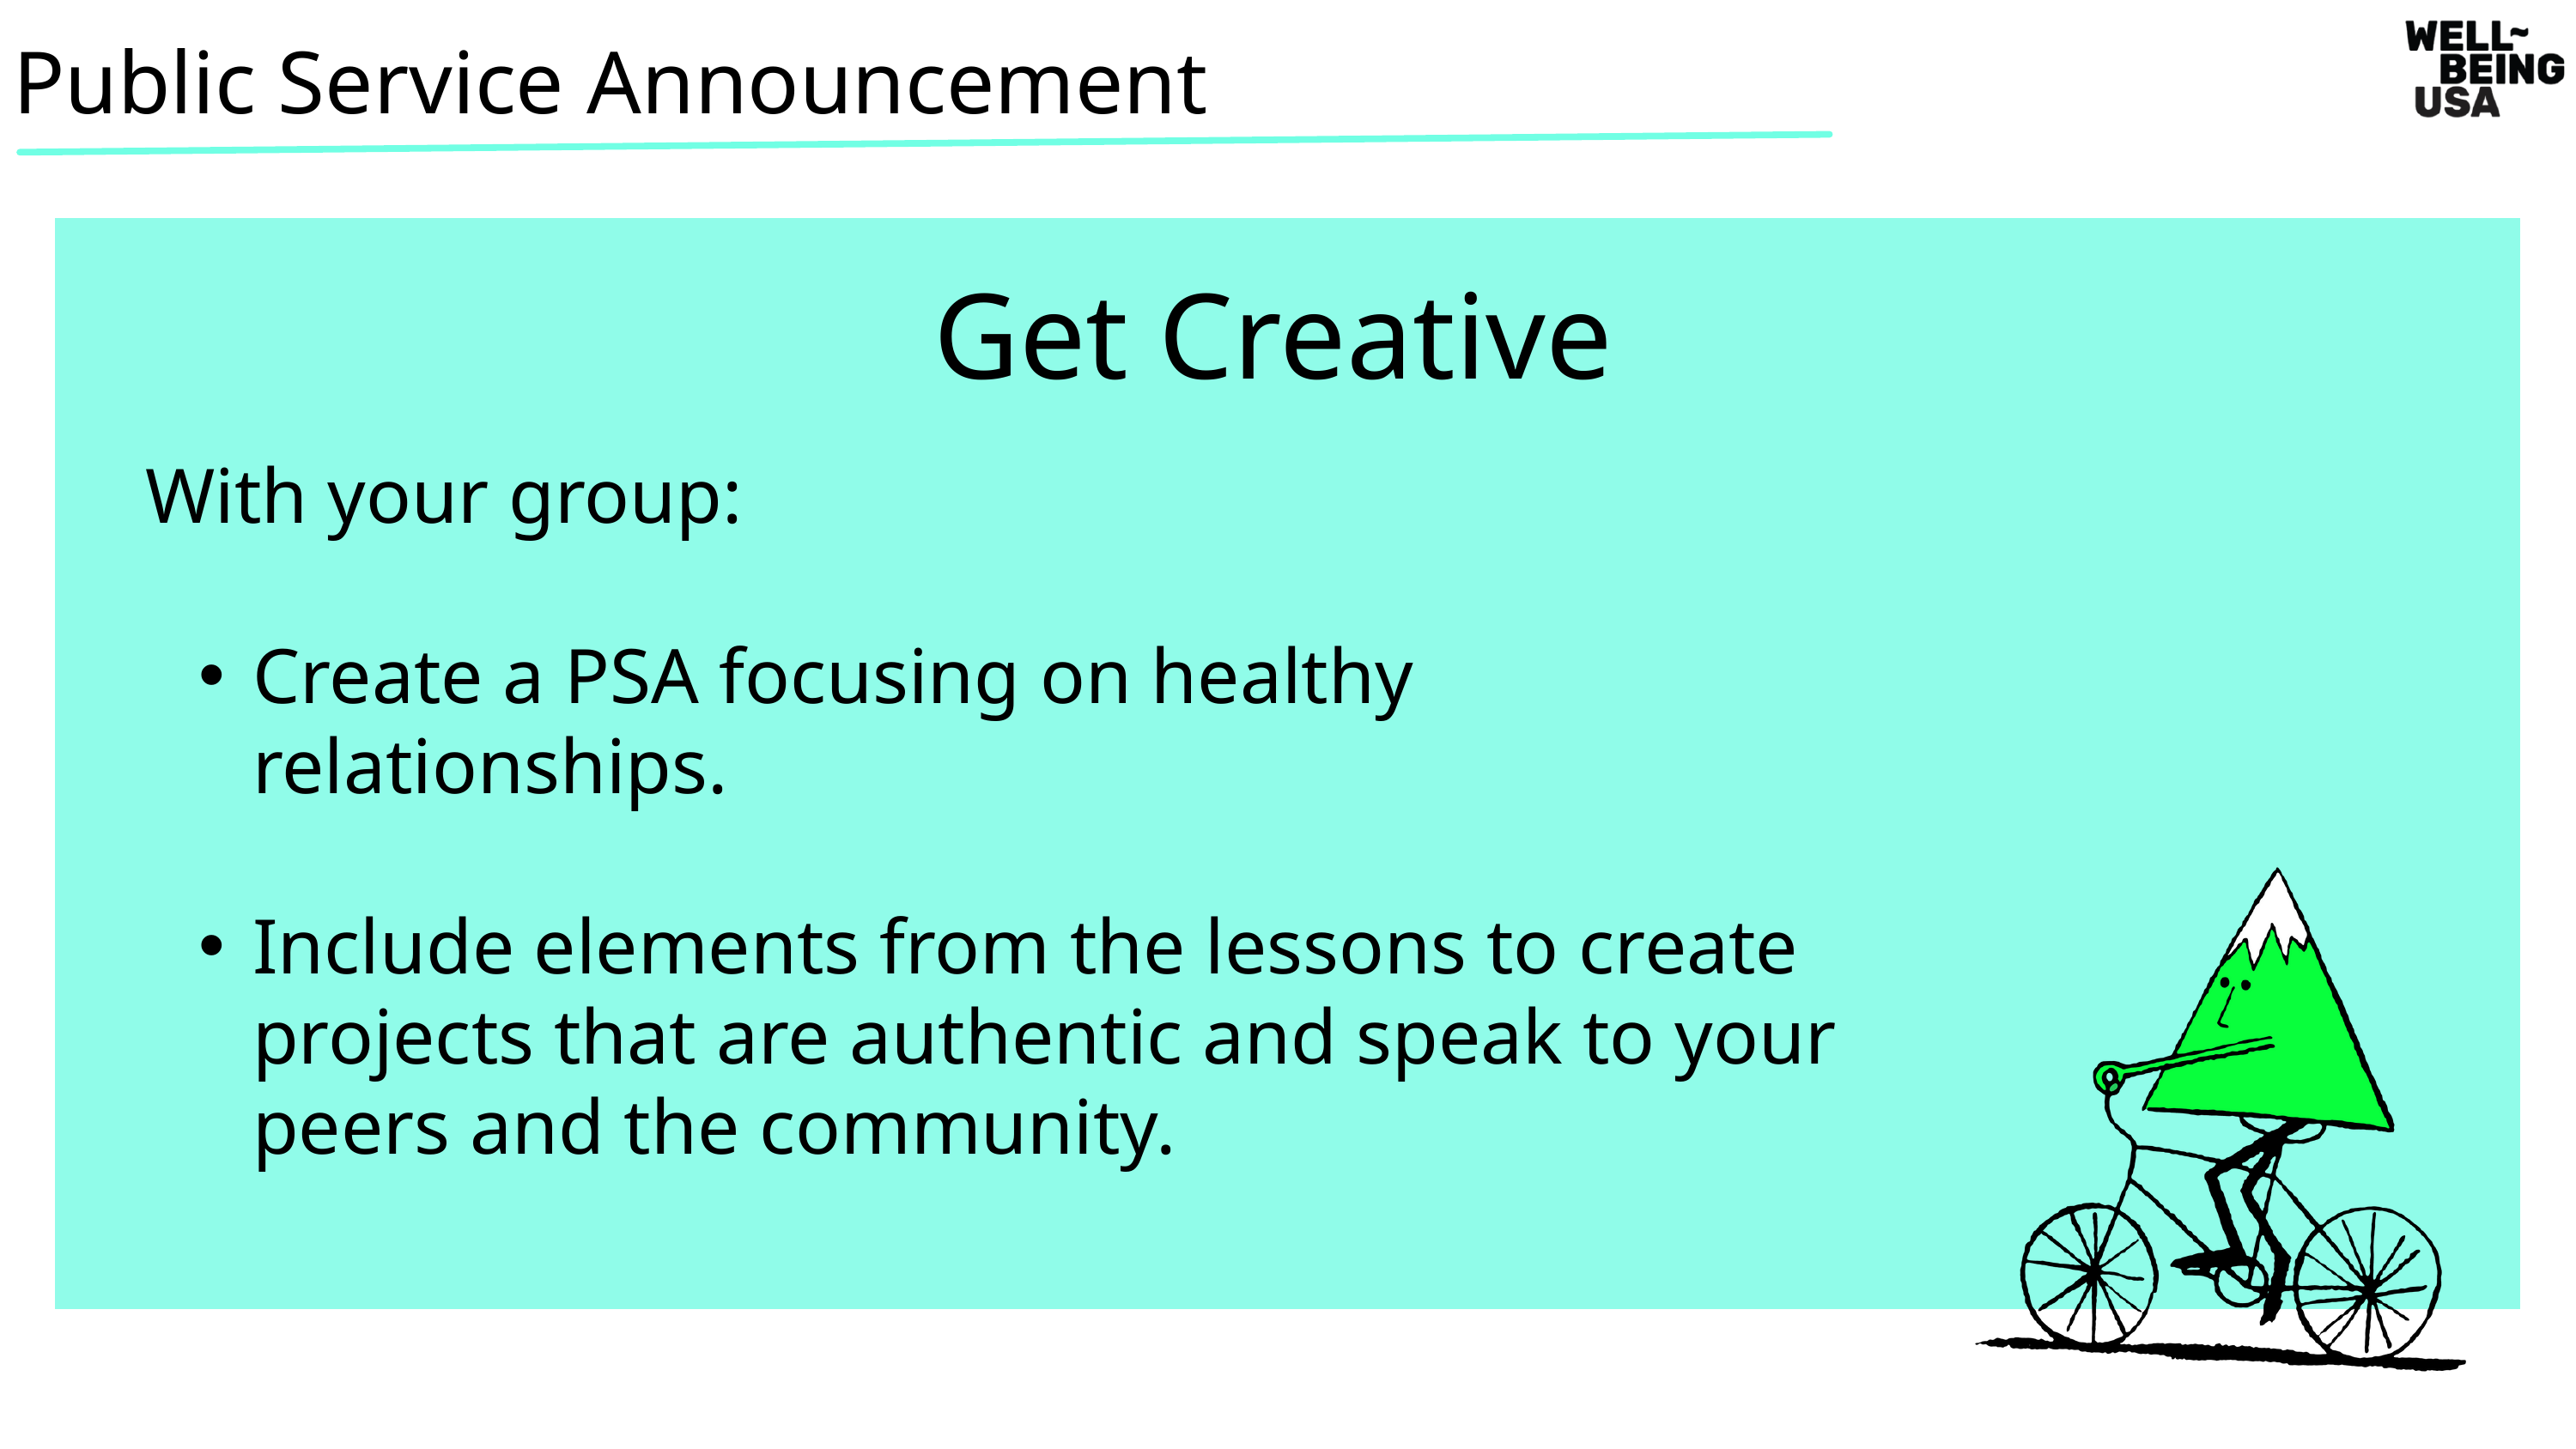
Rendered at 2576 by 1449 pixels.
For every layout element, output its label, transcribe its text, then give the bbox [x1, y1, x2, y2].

text_box Public Service Announcement [13, 27, 1401, 131]
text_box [55, 217, 2521, 1310]
text_box [1863, 724, 2576, 1439]
text_box [2394, 3, 2576, 135]
